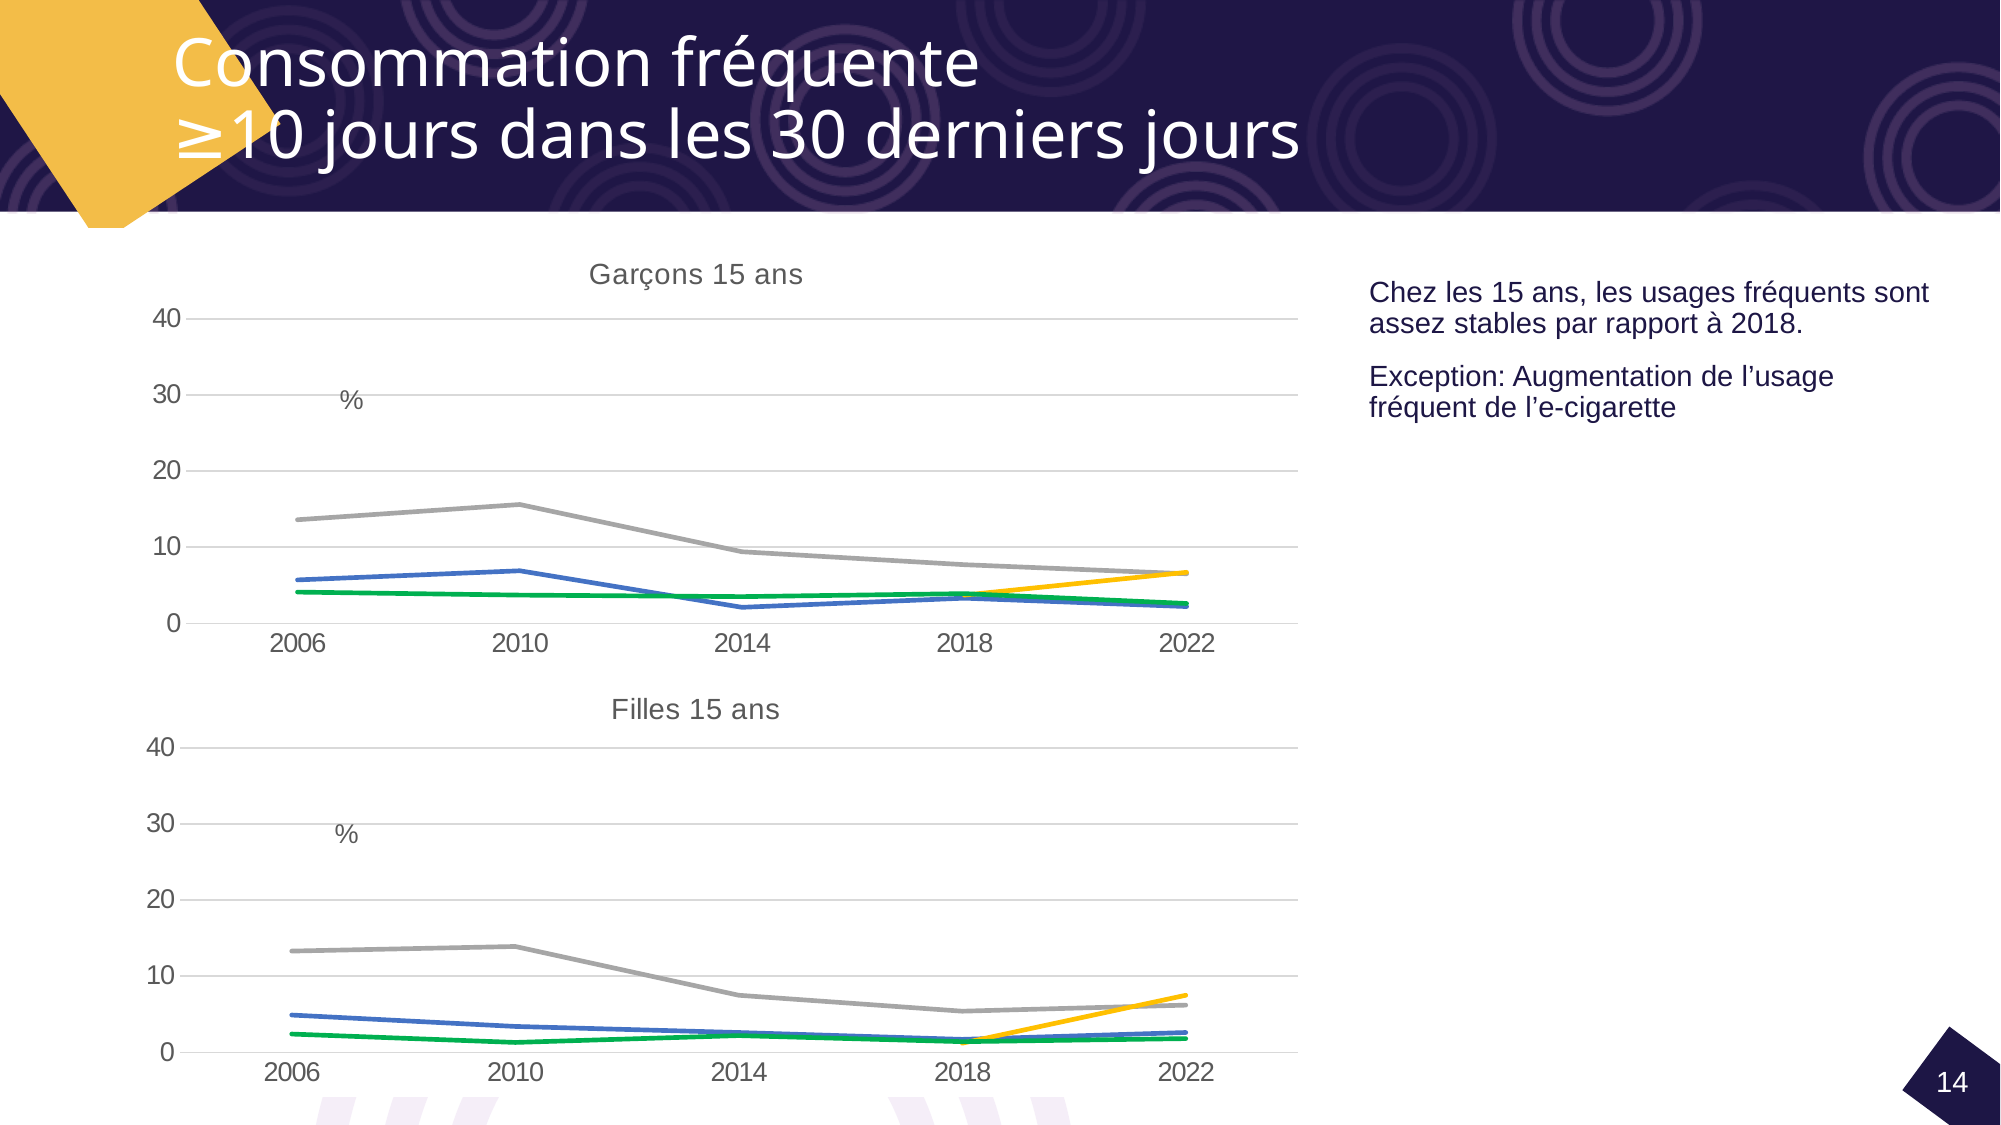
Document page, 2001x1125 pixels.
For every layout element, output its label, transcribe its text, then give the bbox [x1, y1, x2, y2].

picture [0, 96, 78, 214]
text_box Chez les 15 ans, les usages fréquents sont assez stables par rapport à 2018. Exception: Augmentation de l’usage fréquent de l’e-cigarette [1354, 270, 1946, 414]
title Consommation fréquente ≥10 jours dans les 30 derniers jours [158, 90, 1767, 180]
picture [147, 0, 2000, 214]
chart [60, 228, 1323, 1097]
